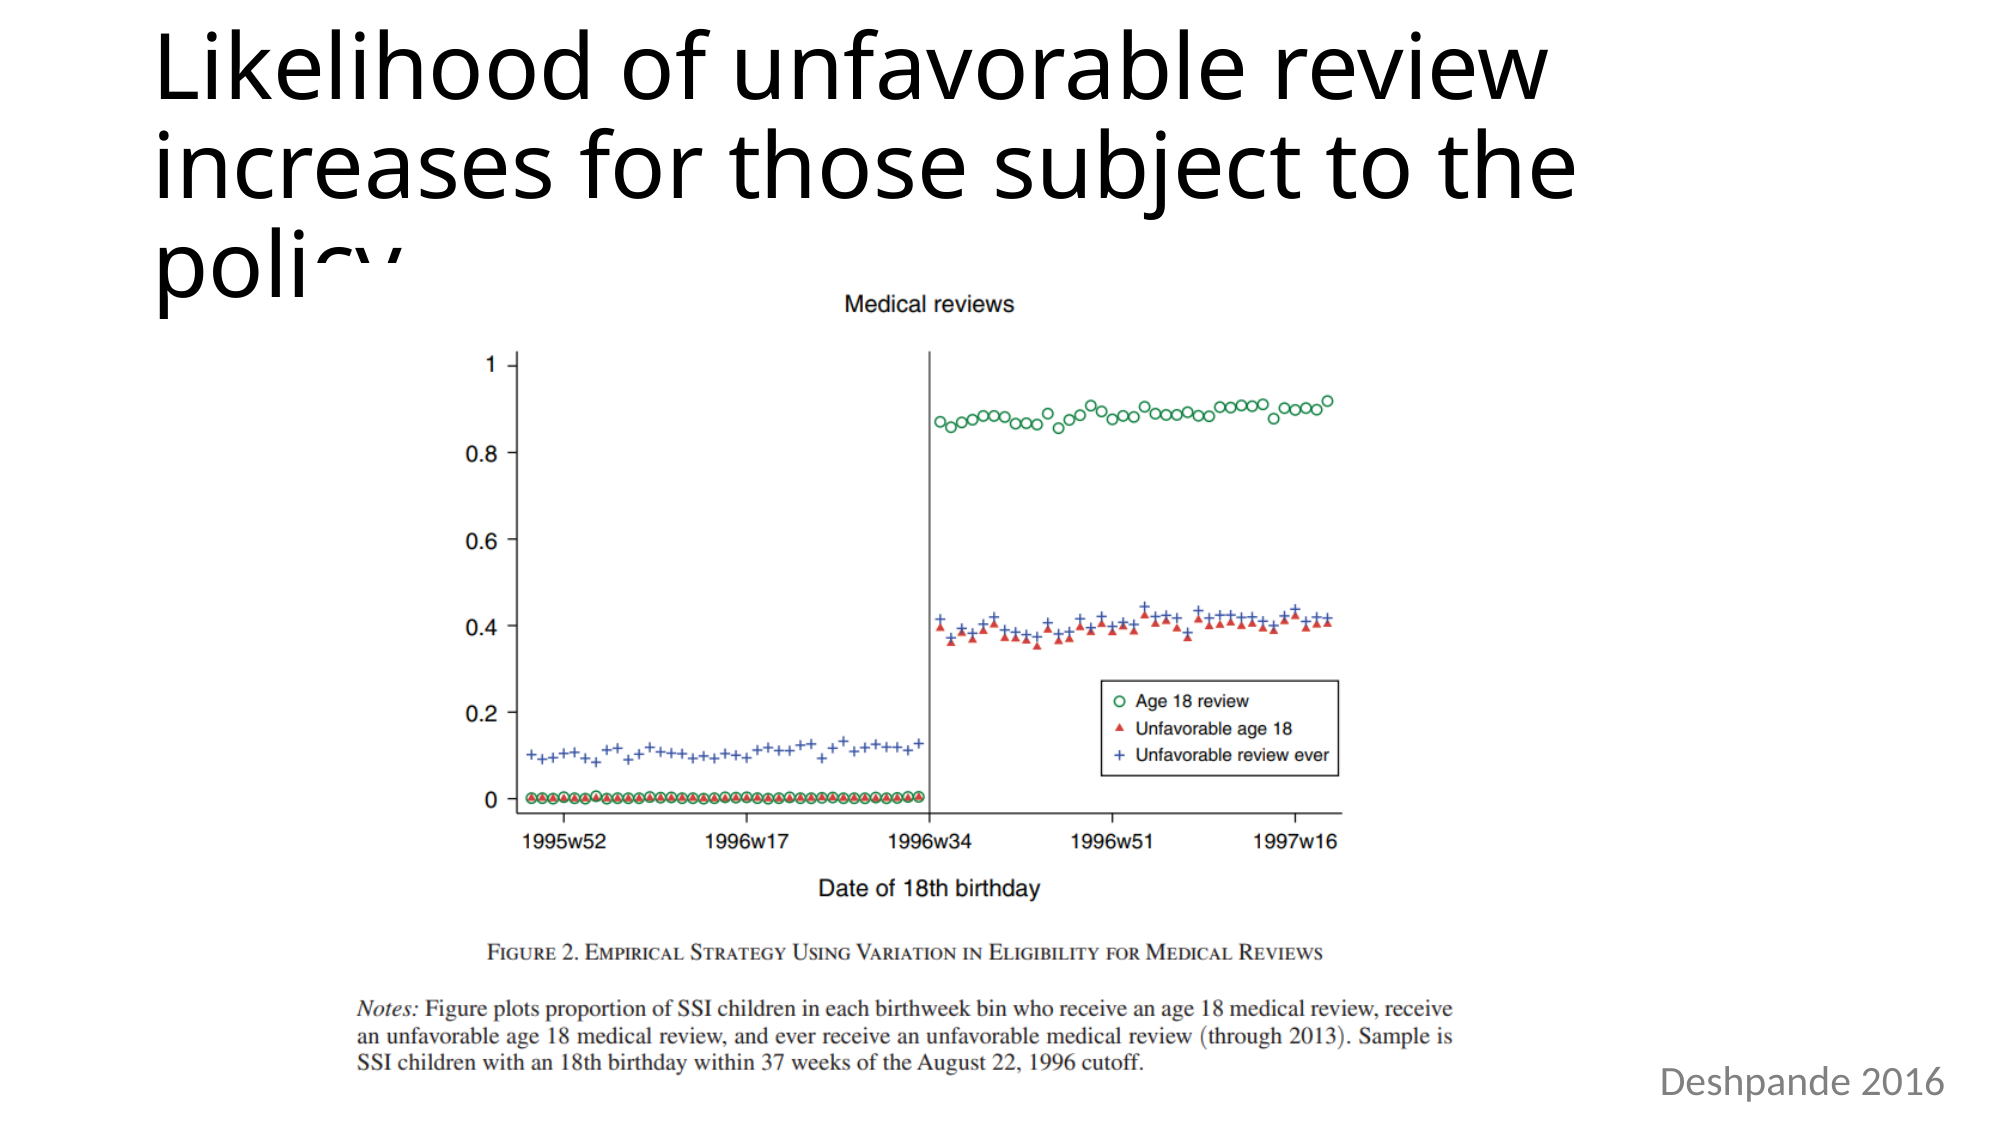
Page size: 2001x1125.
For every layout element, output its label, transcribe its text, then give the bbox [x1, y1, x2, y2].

text_box Deshpande 2016 [235, 1052, 1961, 1125]
title Likelihood of unfavorable review increases for those subject to the policy [137, 59, 1863, 278]
picture [304, 263, 1485, 1101]
